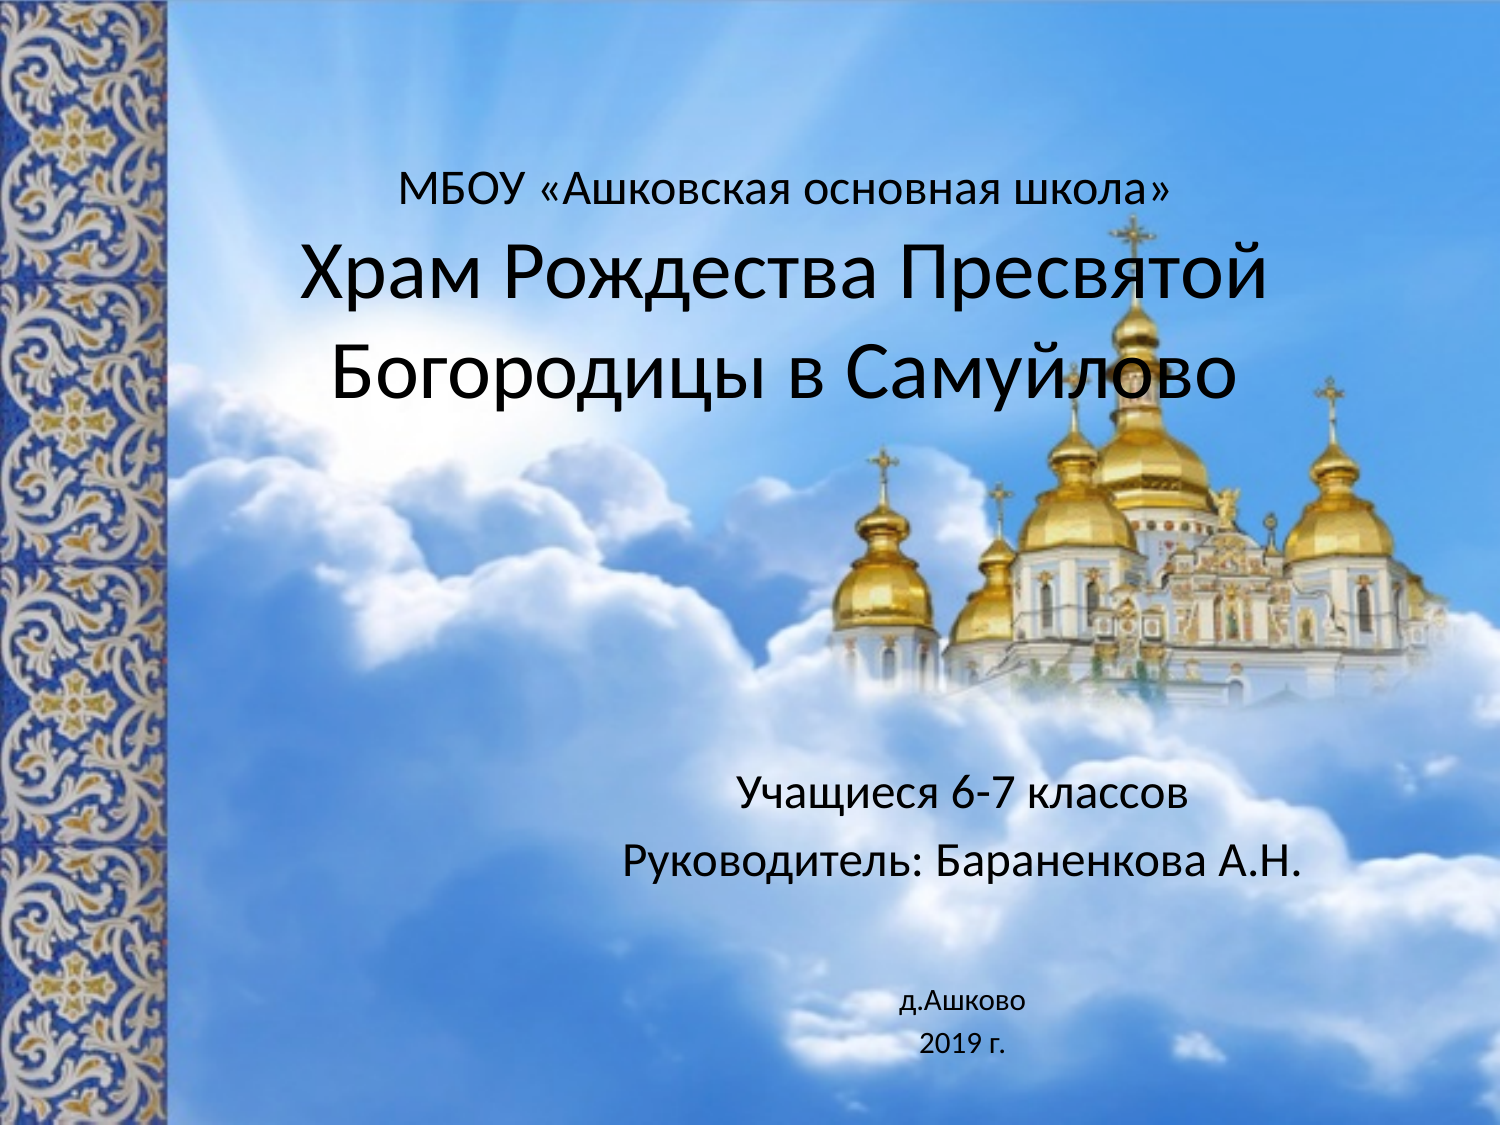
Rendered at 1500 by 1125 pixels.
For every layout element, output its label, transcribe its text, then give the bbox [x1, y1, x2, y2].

picture [0, 0, 1500, 1125]
subtitle Учащиеся 6-7 классов Руководитель: Бараненкова А.Н. д.Ашково 2019 г. [466, 751, 1459, 1071]
title МБОУ «Ашковская основная школа» Храм Рождества Пресвятой Богородицы в Самуйлово [183, 42, 1388, 528]
